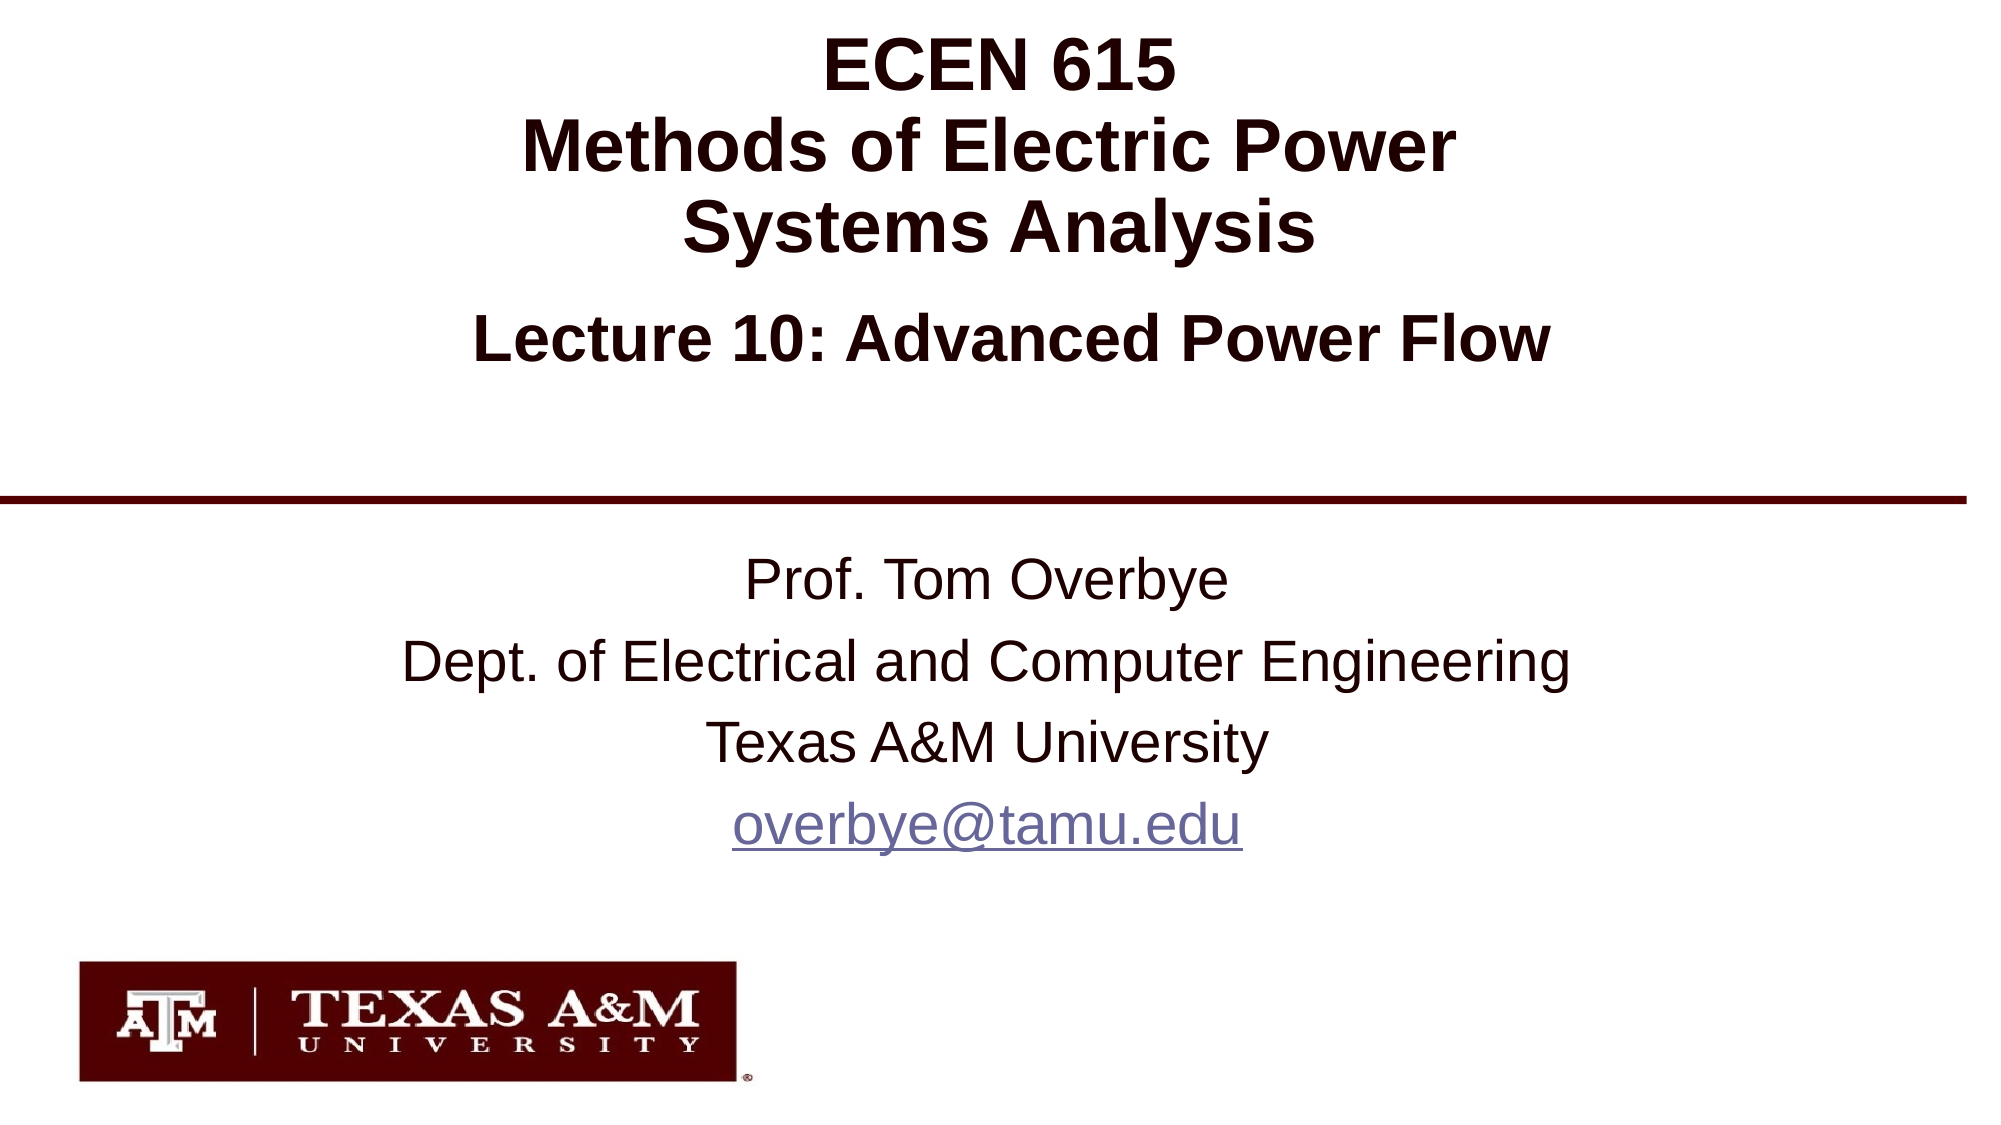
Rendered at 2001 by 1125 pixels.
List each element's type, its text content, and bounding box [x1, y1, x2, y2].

picture [66, 949, 767, 1100]
title ECEN 615 Methods of Electric Power Systems Analysis [249, 12, 1751, 283]
subtitle Prof. Tom Overbye Dept. of Electrical and Computer Engineering Texas A&M University overbye@tamu.edu [287, 533, 1688, 822]
text_box Lecture 10: Advanced Power Flow [299, 287, 1725, 383]
